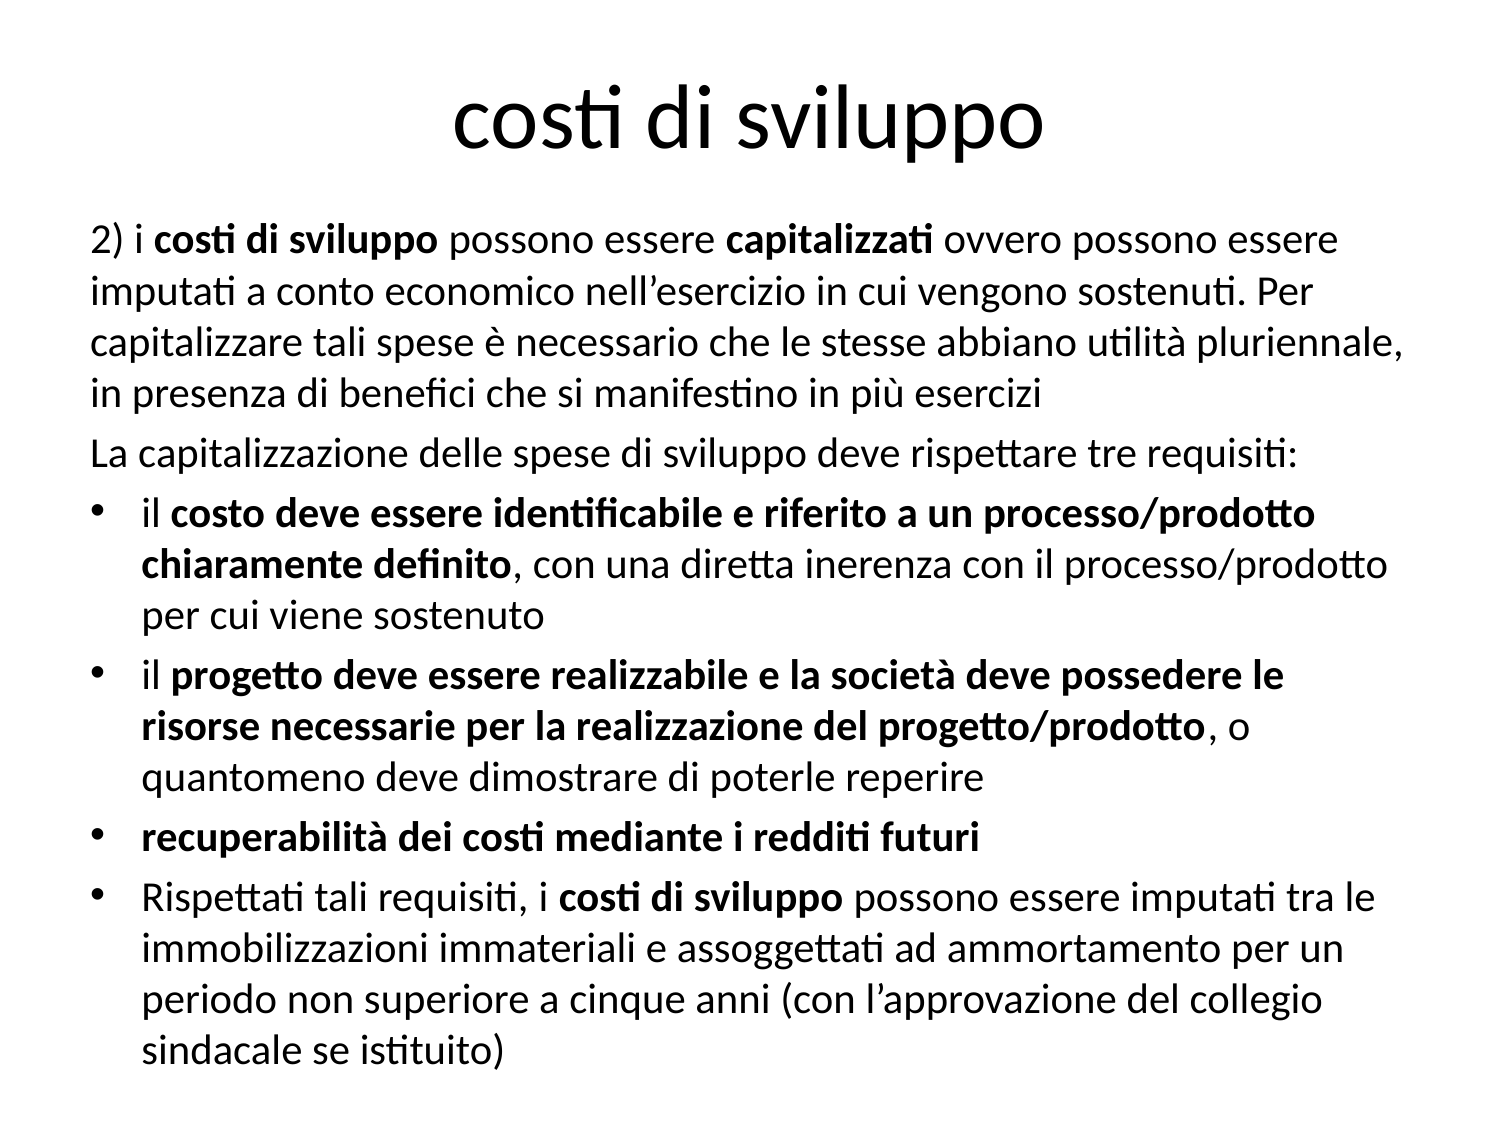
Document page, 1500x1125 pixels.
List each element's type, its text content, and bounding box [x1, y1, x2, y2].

title costi di sviluppo [75, 45, 1425, 180]
list 2) i costi di sviluppo possono essere capitalizzati ovvero possono essere imputati a conto economico nell’esercizio in cui vengono sostenuti. Per capitalizzare tali spese è necessario che le stesse abbiano utilità pluriennale, in presenza di benefici che si manifestino in più esercizi La capitalizzazione delle spese di sviluppo deve rispettare tre requisiti: il costo deve essere identificabile e riferito a un processo/prodotto chiaramente definito, con una diretta inerenza con il processo/prodotto per cui viene sostenuto il progetto deve essere realizzabile e la società deve possedere le risorse necessarie per la realizzazione del progetto/prodotto, o quantomeno deve dimostrare di poterle reperire recuperabilità dei costi mediante i redditi futuri Rispettati tali requisiti, i costi di sviluppo possono essere imputati tra le immobilizzazioni immateriali e assoggettati ad ammortamento per un periodo non superiore a cinque anni (con l’approvazione del collegio sindacale se istituito) [75, 203, 1425, 1098]
